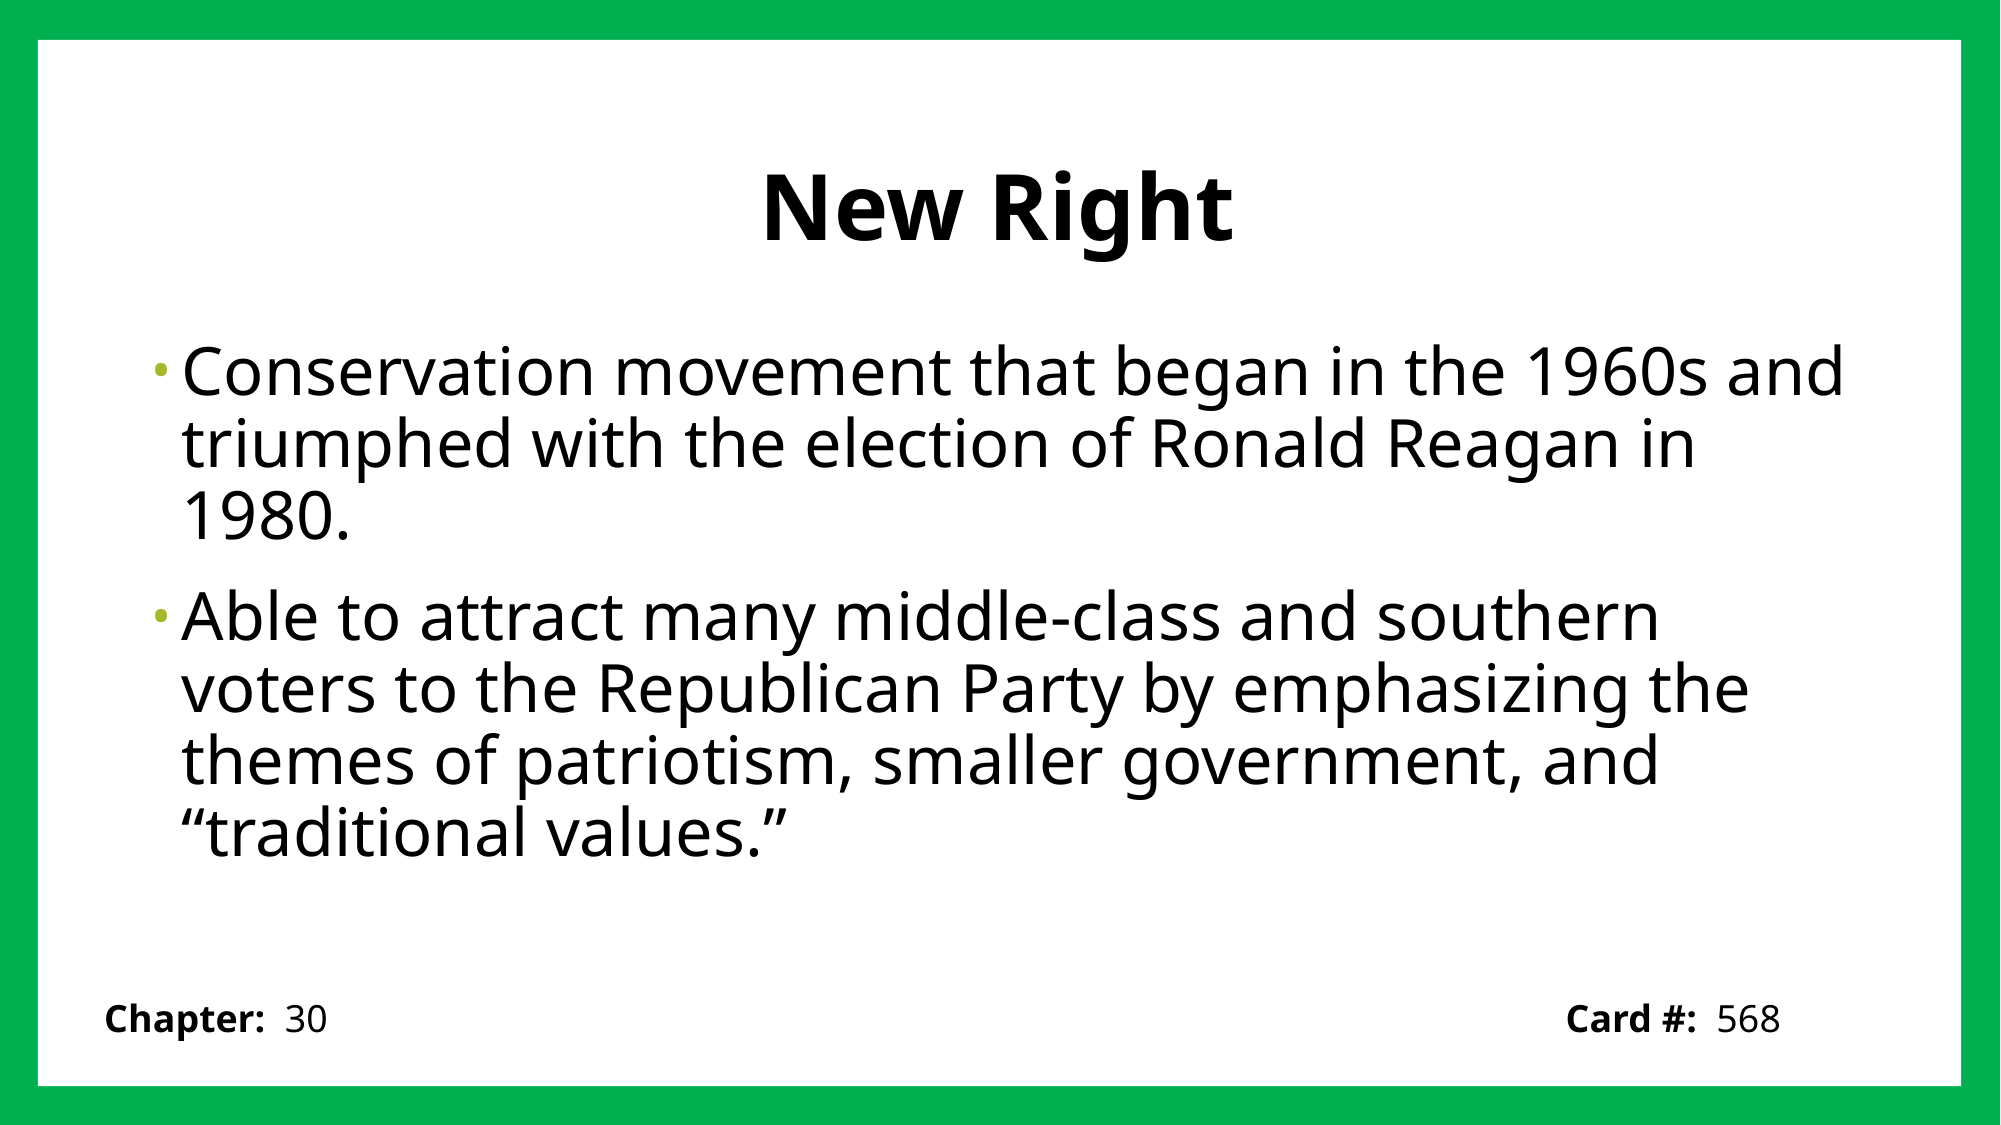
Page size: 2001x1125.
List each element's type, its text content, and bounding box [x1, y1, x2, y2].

list Conservation movement that began in the 1960s and triumphed with the election of Ronald Reagan in 1980. Able to attract many middle-class and southern voters to the Republican Party by emphasizing the themes of patriotism, smaller government, and “traditional values.” [129, 329, 1886, 926]
text_box Chapter: 30 [89, 987, 605, 1048]
text_box Card #: 568 [1550, 987, 1913, 1047]
title New Right [187, 99, 1808, 323]
